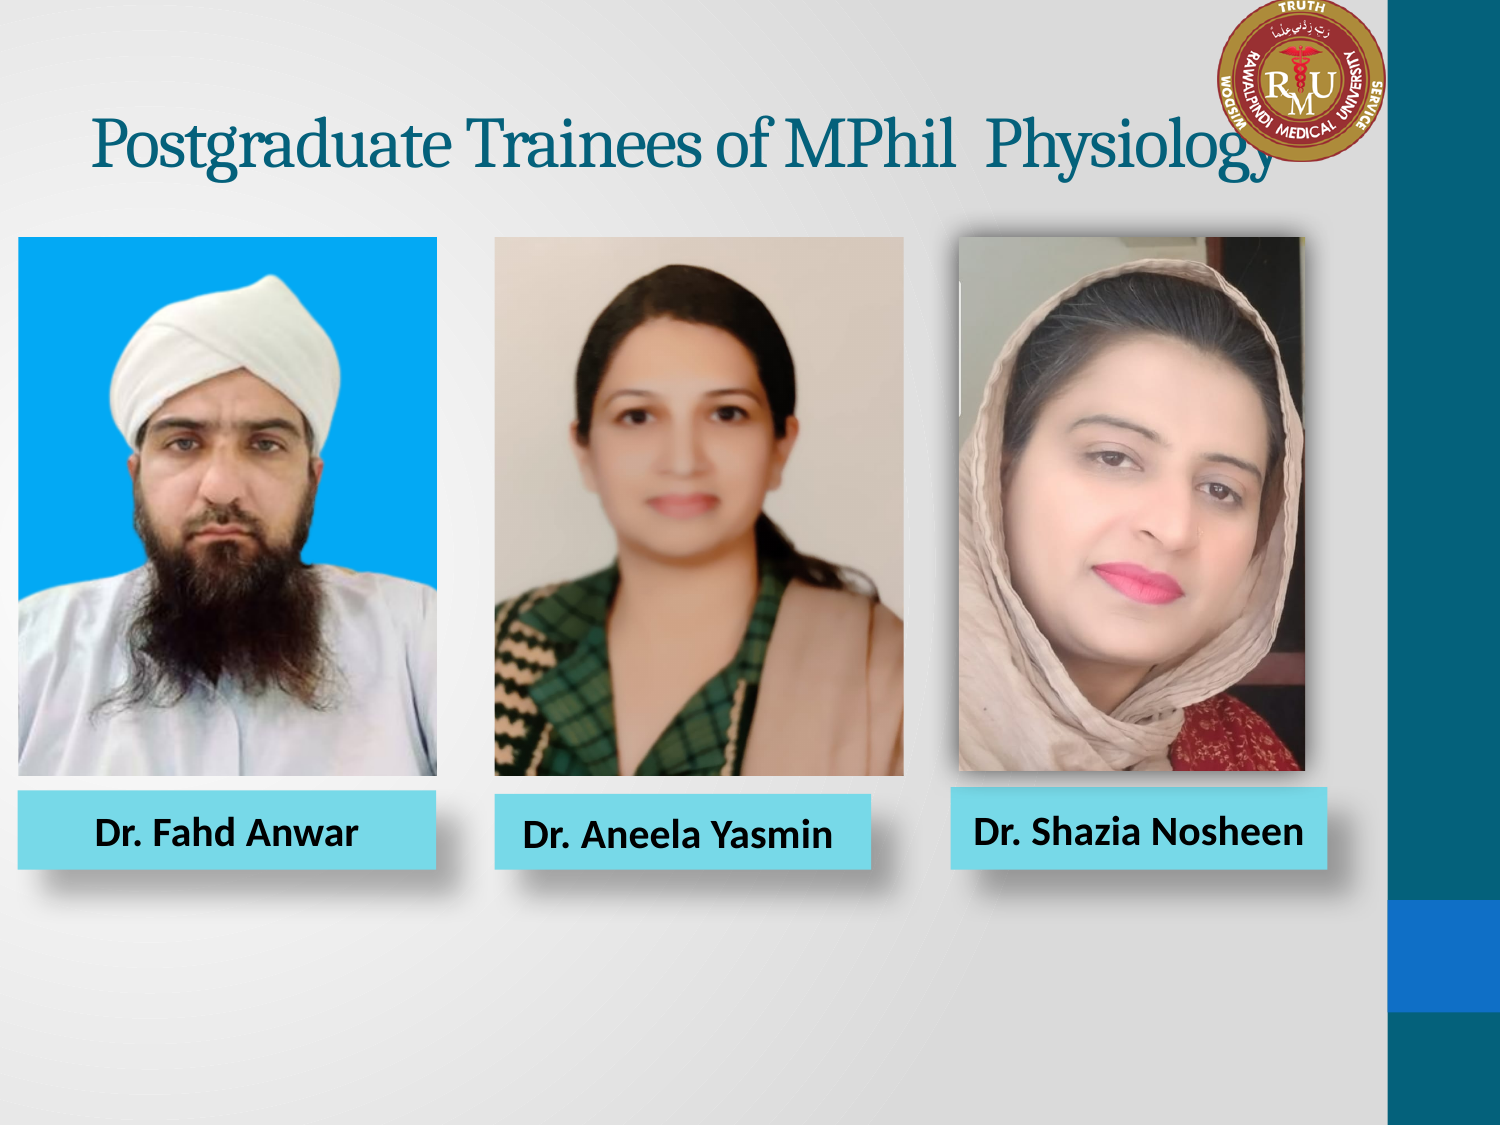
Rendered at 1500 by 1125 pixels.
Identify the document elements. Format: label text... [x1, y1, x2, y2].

picture [1227, 136, 1239, 153]
picture [1217, 0, 1387, 163]
picture [17, 237, 438, 776]
picture [958, 237, 1306, 771]
text_box Dr. Fahd Anwar [16, 788, 438, 872]
text_box Dr. Aneela Yasmin [492, 792, 873, 872]
text_box Dr. Shazia Nosheen [949, 785, 1329, 872]
title Postgraduate Trainees of MPhil Physiology [75, 45, 1325, 233]
picture [493, 237, 905, 776]
